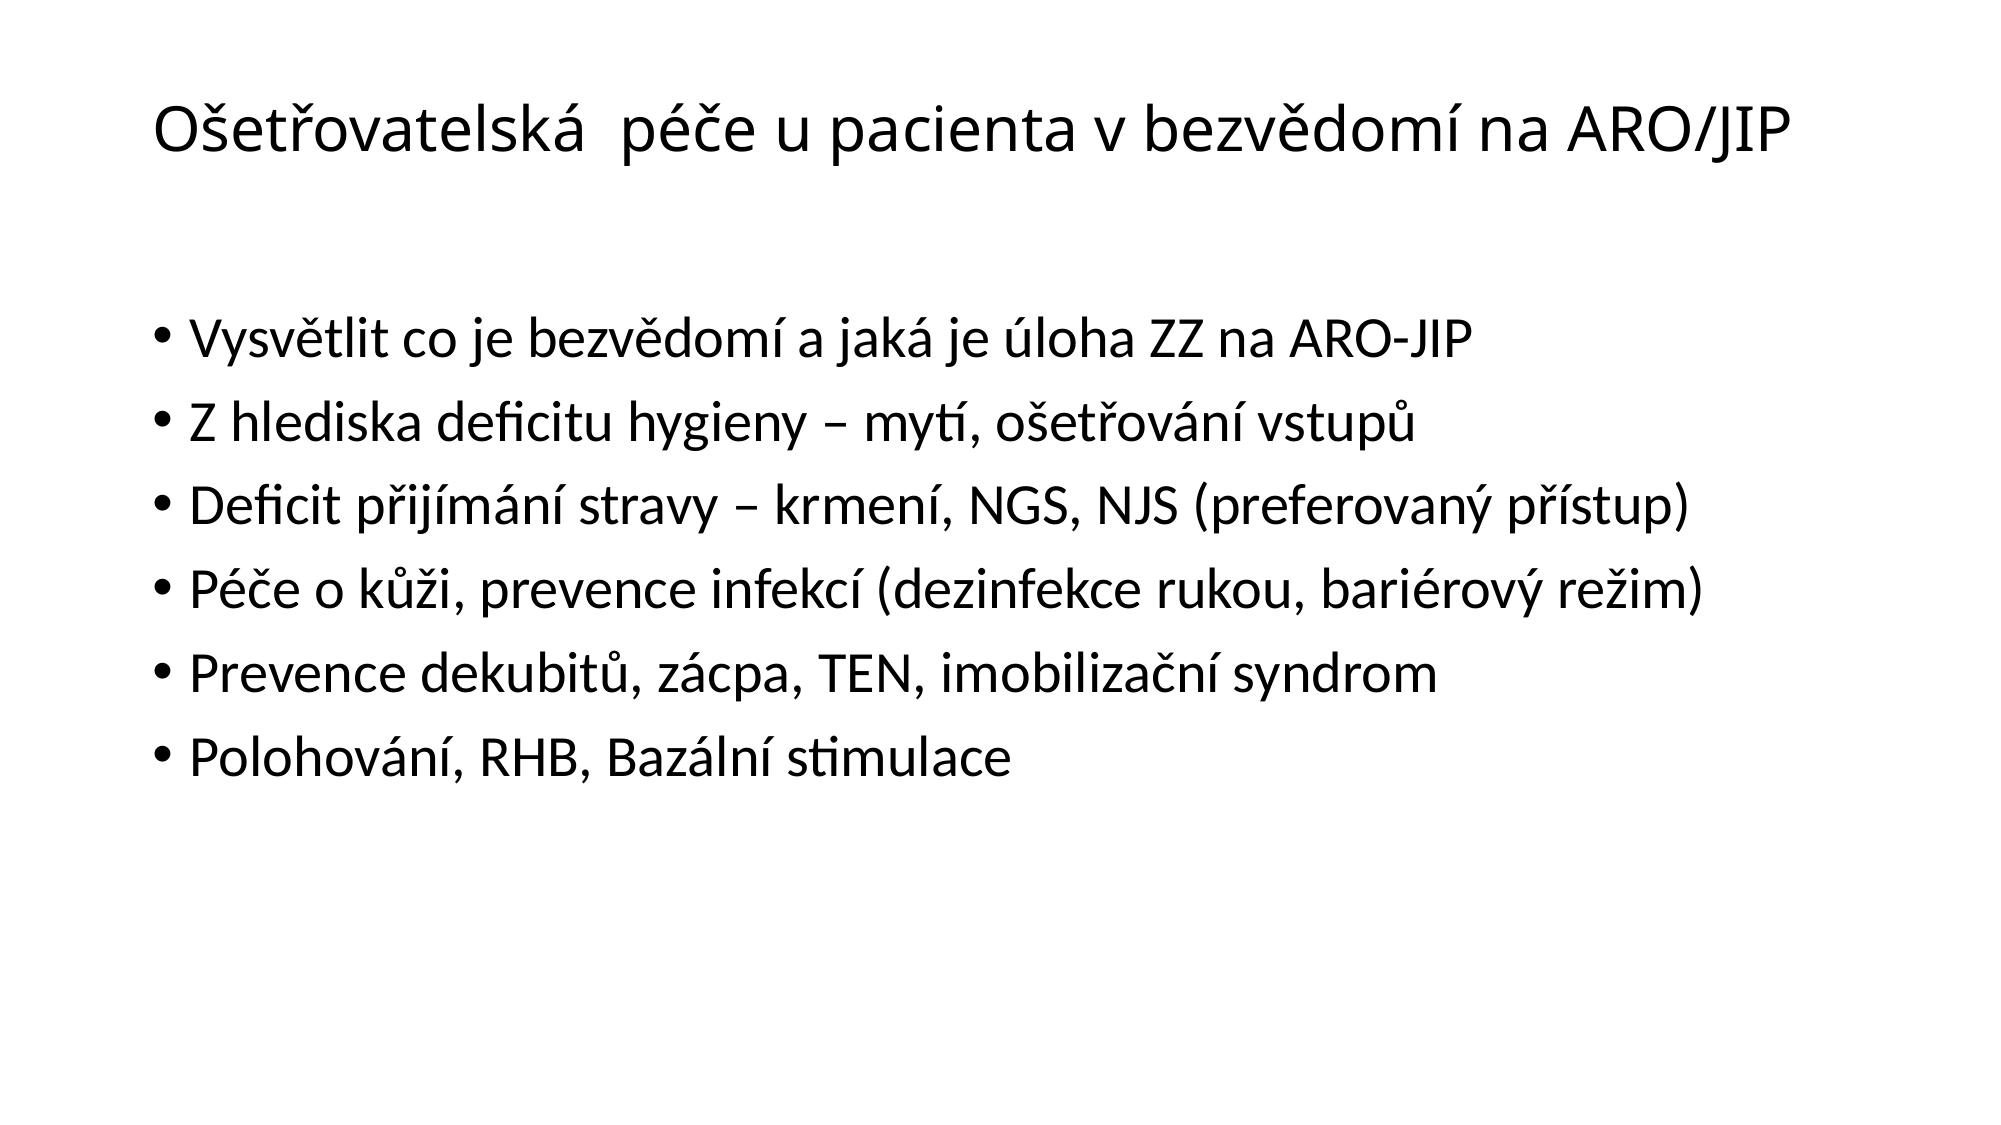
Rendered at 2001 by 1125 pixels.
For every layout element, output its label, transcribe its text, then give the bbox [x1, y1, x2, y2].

title Ošetřovatelská péče u pacienta v bezvědomí na ARO/JIP [137, 59, 1863, 278]
list Vysvětlit co je bezvědomí a jaká je úloha ZZ na ARO-JIP Z hlediska deficitu hygieny – mytí, ošetřování vstupů Deficit přijímání stravy – krmení, NGS, NJS (preferovaný přístup) Péče o kůži, prevence infekcí (dezinfekce rukou, bariérový režim) Prevence dekubitů, zácpa, TEN, imobilizační syndrom Polohování, RHB, Bazální stimulace [137, 299, 1863, 1014]
